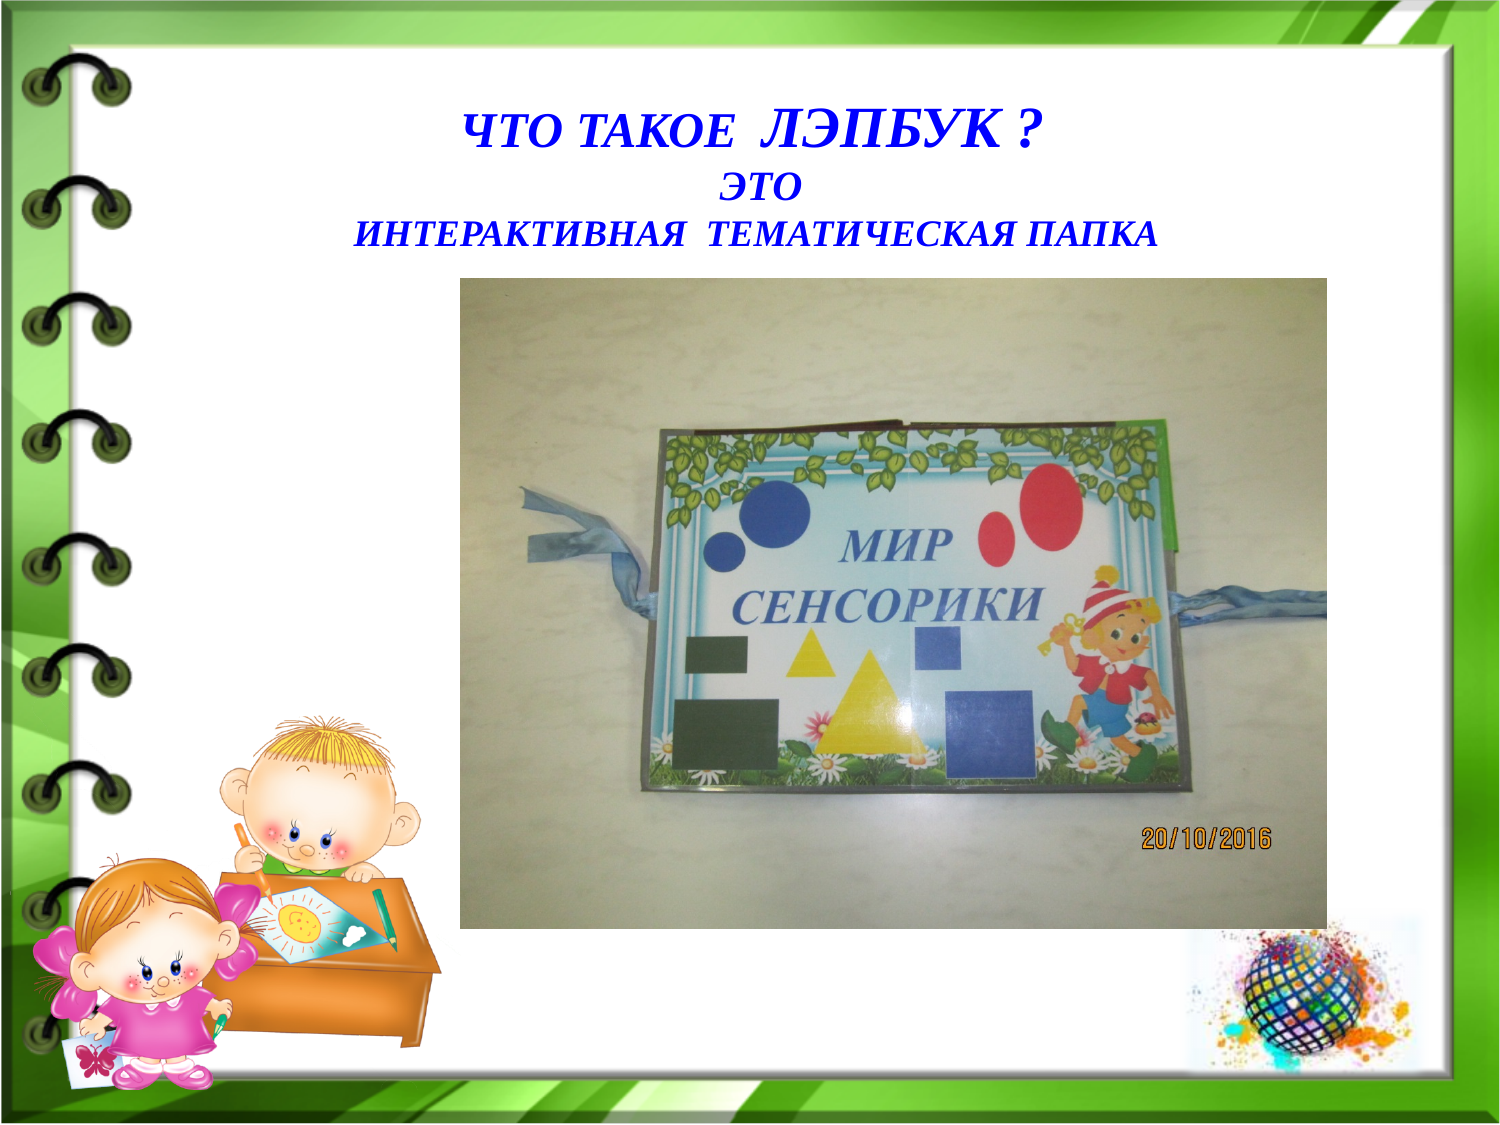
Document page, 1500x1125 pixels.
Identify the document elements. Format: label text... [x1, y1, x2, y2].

picture [0, 0, 1500, 1125]
text_box ЧТО ТАКОЕ ЛЭПБУК ? ЭТО ИНТЕРАКТИВНАЯ ТЕМАТИЧЕСКАЯ ПАПКА [168, 21, 1345, 687]
